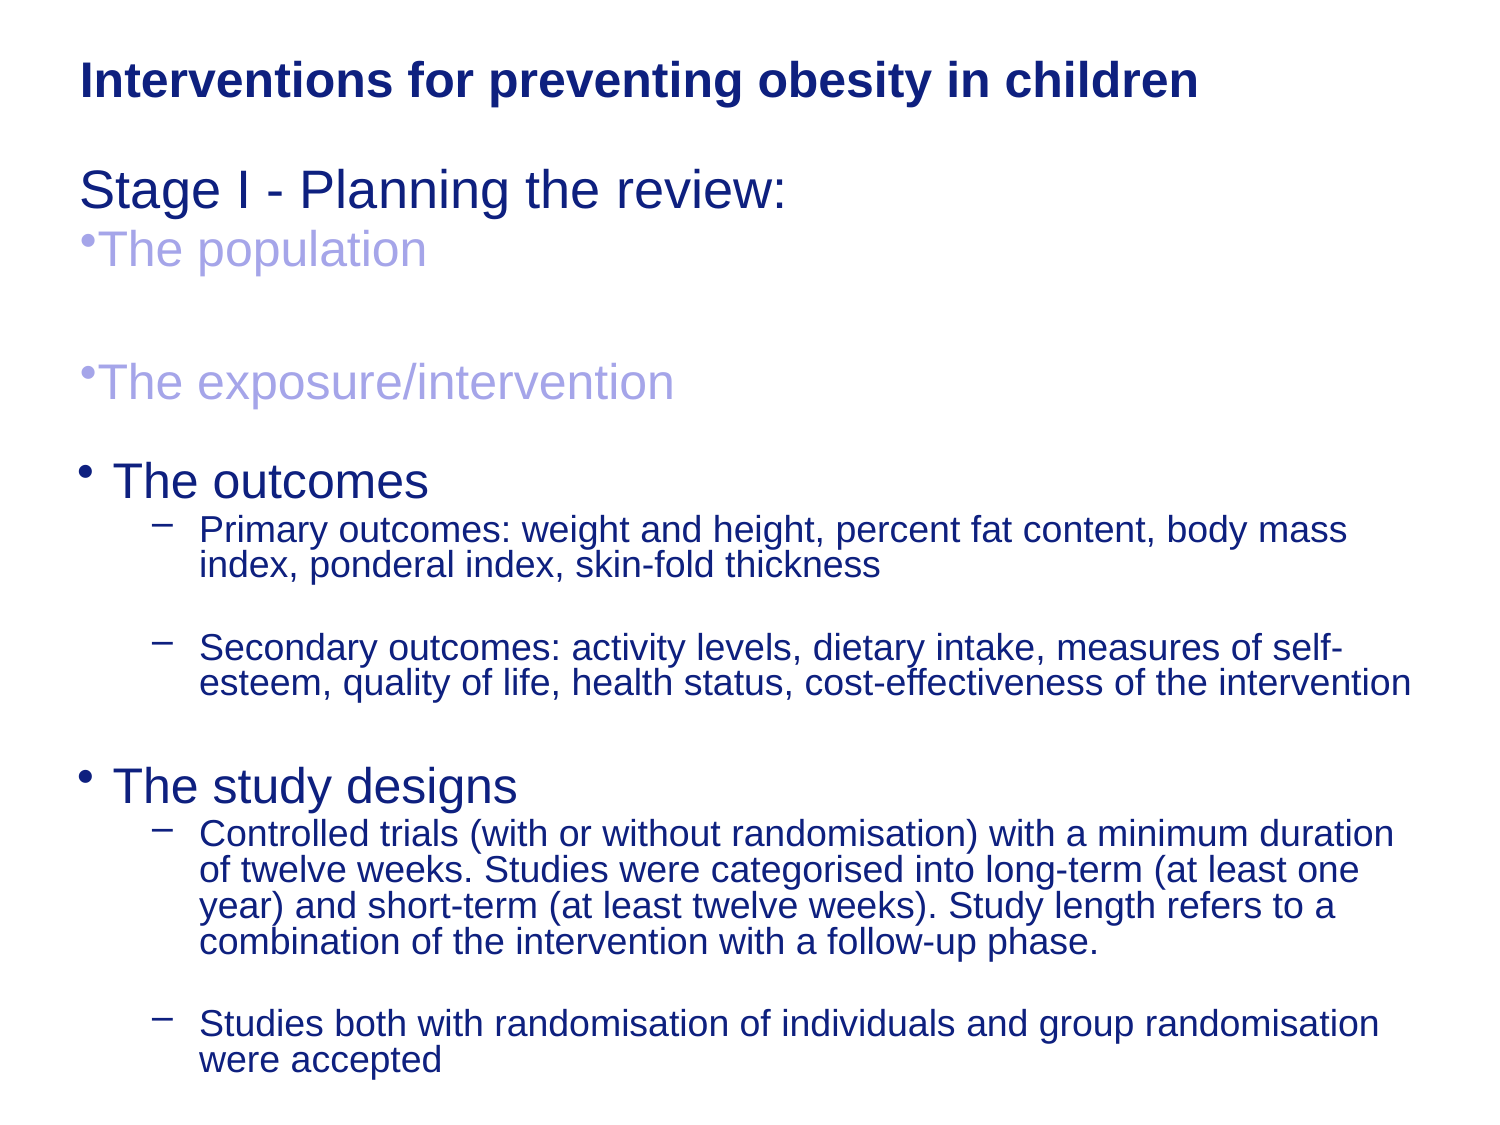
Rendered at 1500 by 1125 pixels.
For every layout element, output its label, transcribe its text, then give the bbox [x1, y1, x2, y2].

list Interventions for preventing obesity in children Stage I - Planning the review: The population The exposure/intervention [64, 52, 1438, 420]
text_box The study designs Controlled trials (with or without randomisation) with a minimum duration of twelve weeks. Studies were categorised into long-term (at least one year) and short-term (at least twelve weeks). Study length refers to a combination of the intervention with a follow-up phase. Studies both with randomisation of individuals and group randomisation were accepted [62, 757, 1436, 1074]
text_box The outcomes Primary outcomes: weight and height, percent fat content, body mass index, ponderal index, skin-fold thickness Secondary outcomes: activity levels, dietary intake, measures of self-esteem, quality of life, health status, cost-effectiveness of the intervention [62, 452, 1436, 697]
